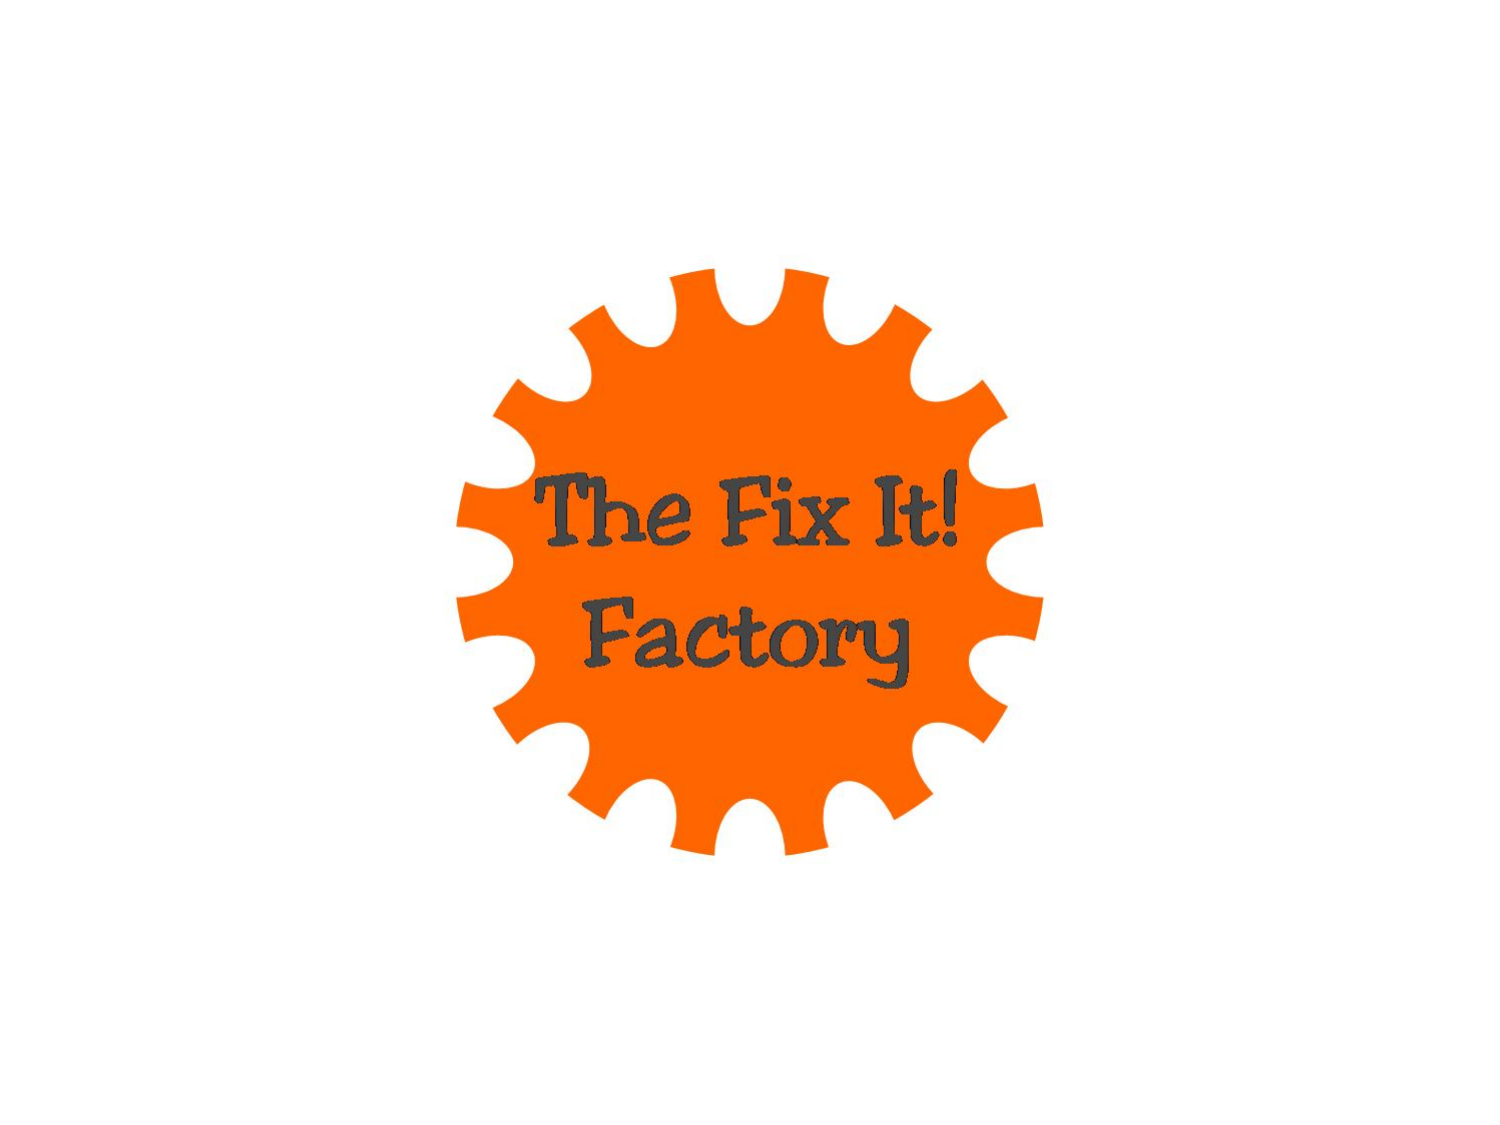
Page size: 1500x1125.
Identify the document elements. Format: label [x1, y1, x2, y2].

picture [395, 207, 1105, 918]
